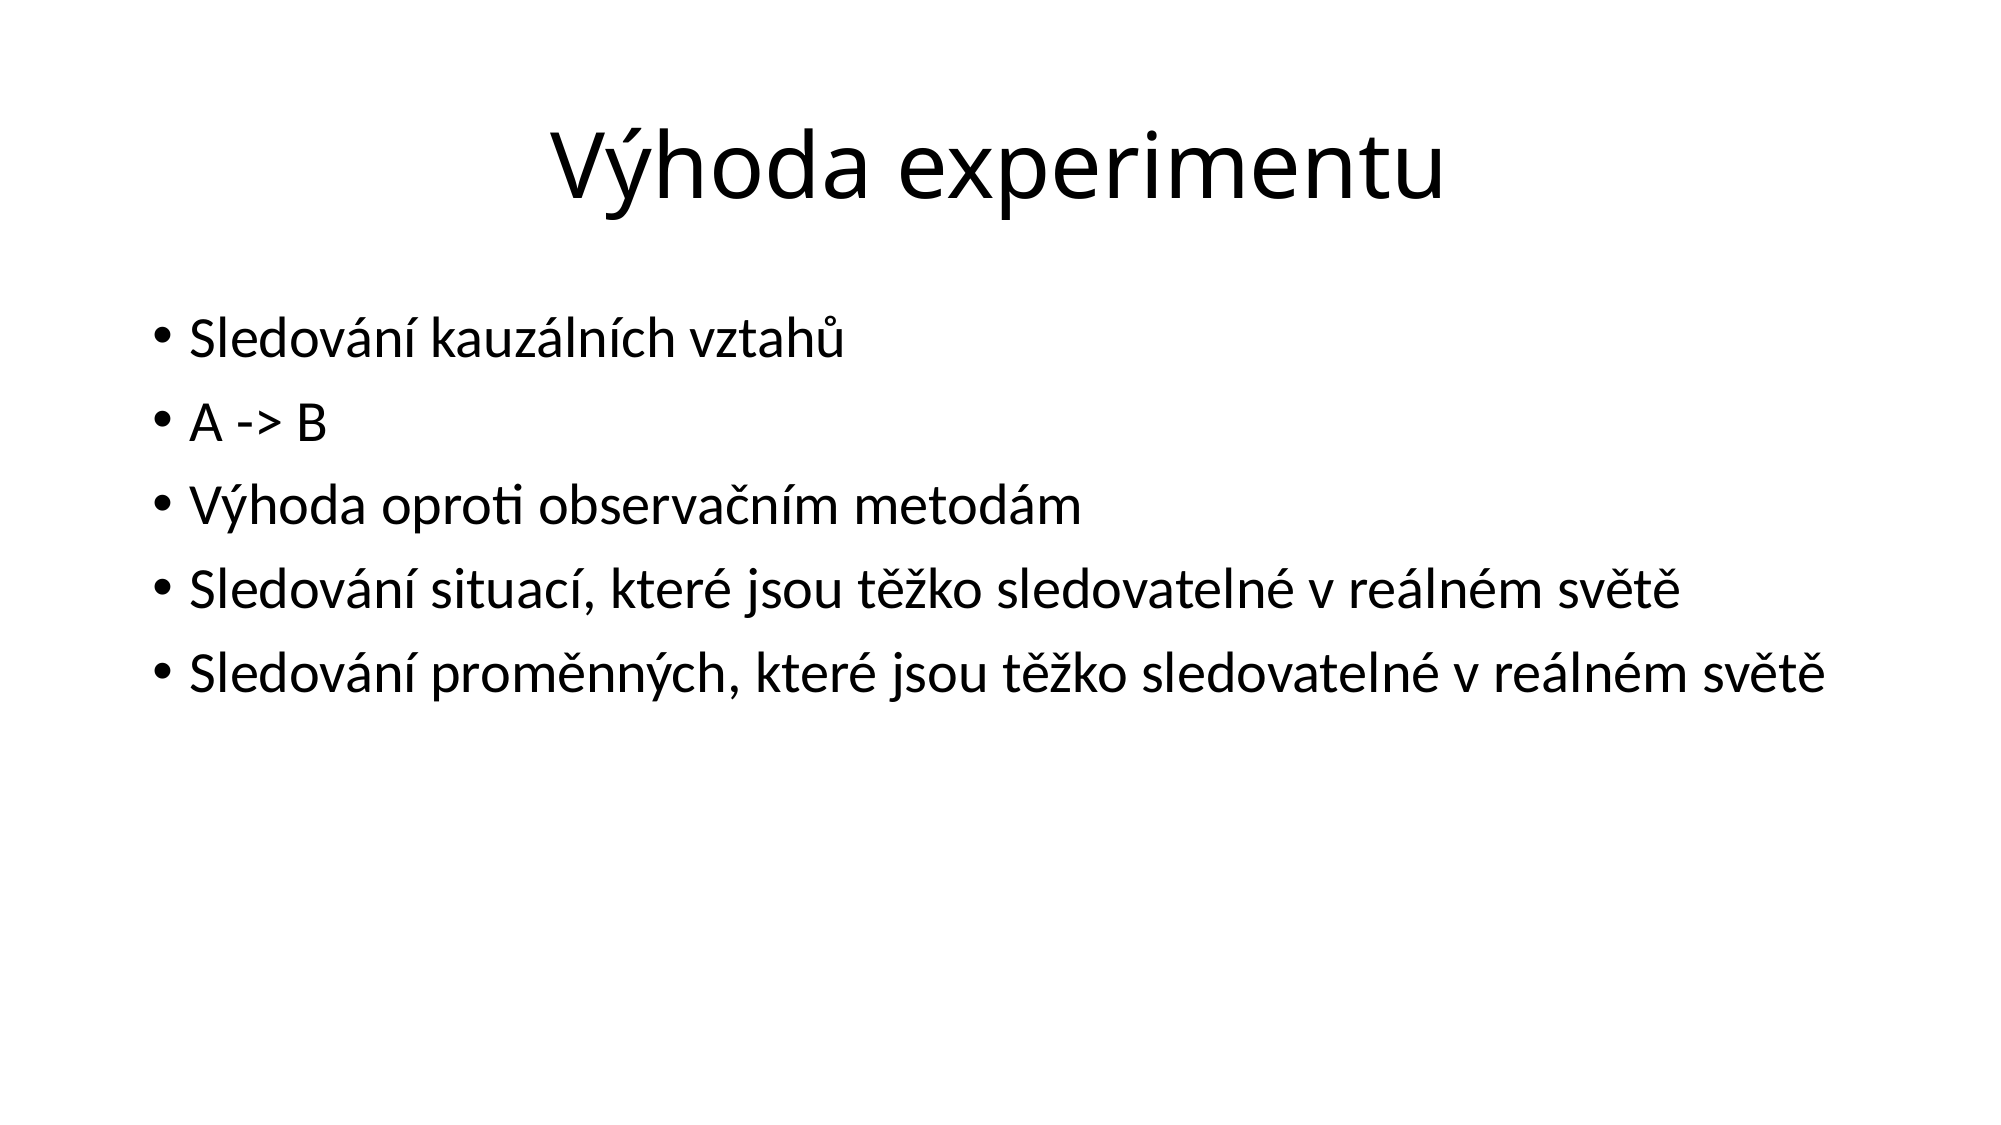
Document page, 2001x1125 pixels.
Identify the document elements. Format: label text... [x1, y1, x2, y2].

list Sledování kauzálních vztahů A -> B Výhoda oproti observačním metodám Sledování situací, které jsou těžko sledovatelné v reálném světě Sledování proměnných, které jsou těžko sledovatelné v reálném světě [137, 299, 1863, 1014]
title Výhoda experimentu [137, 59, 1863, 278]
